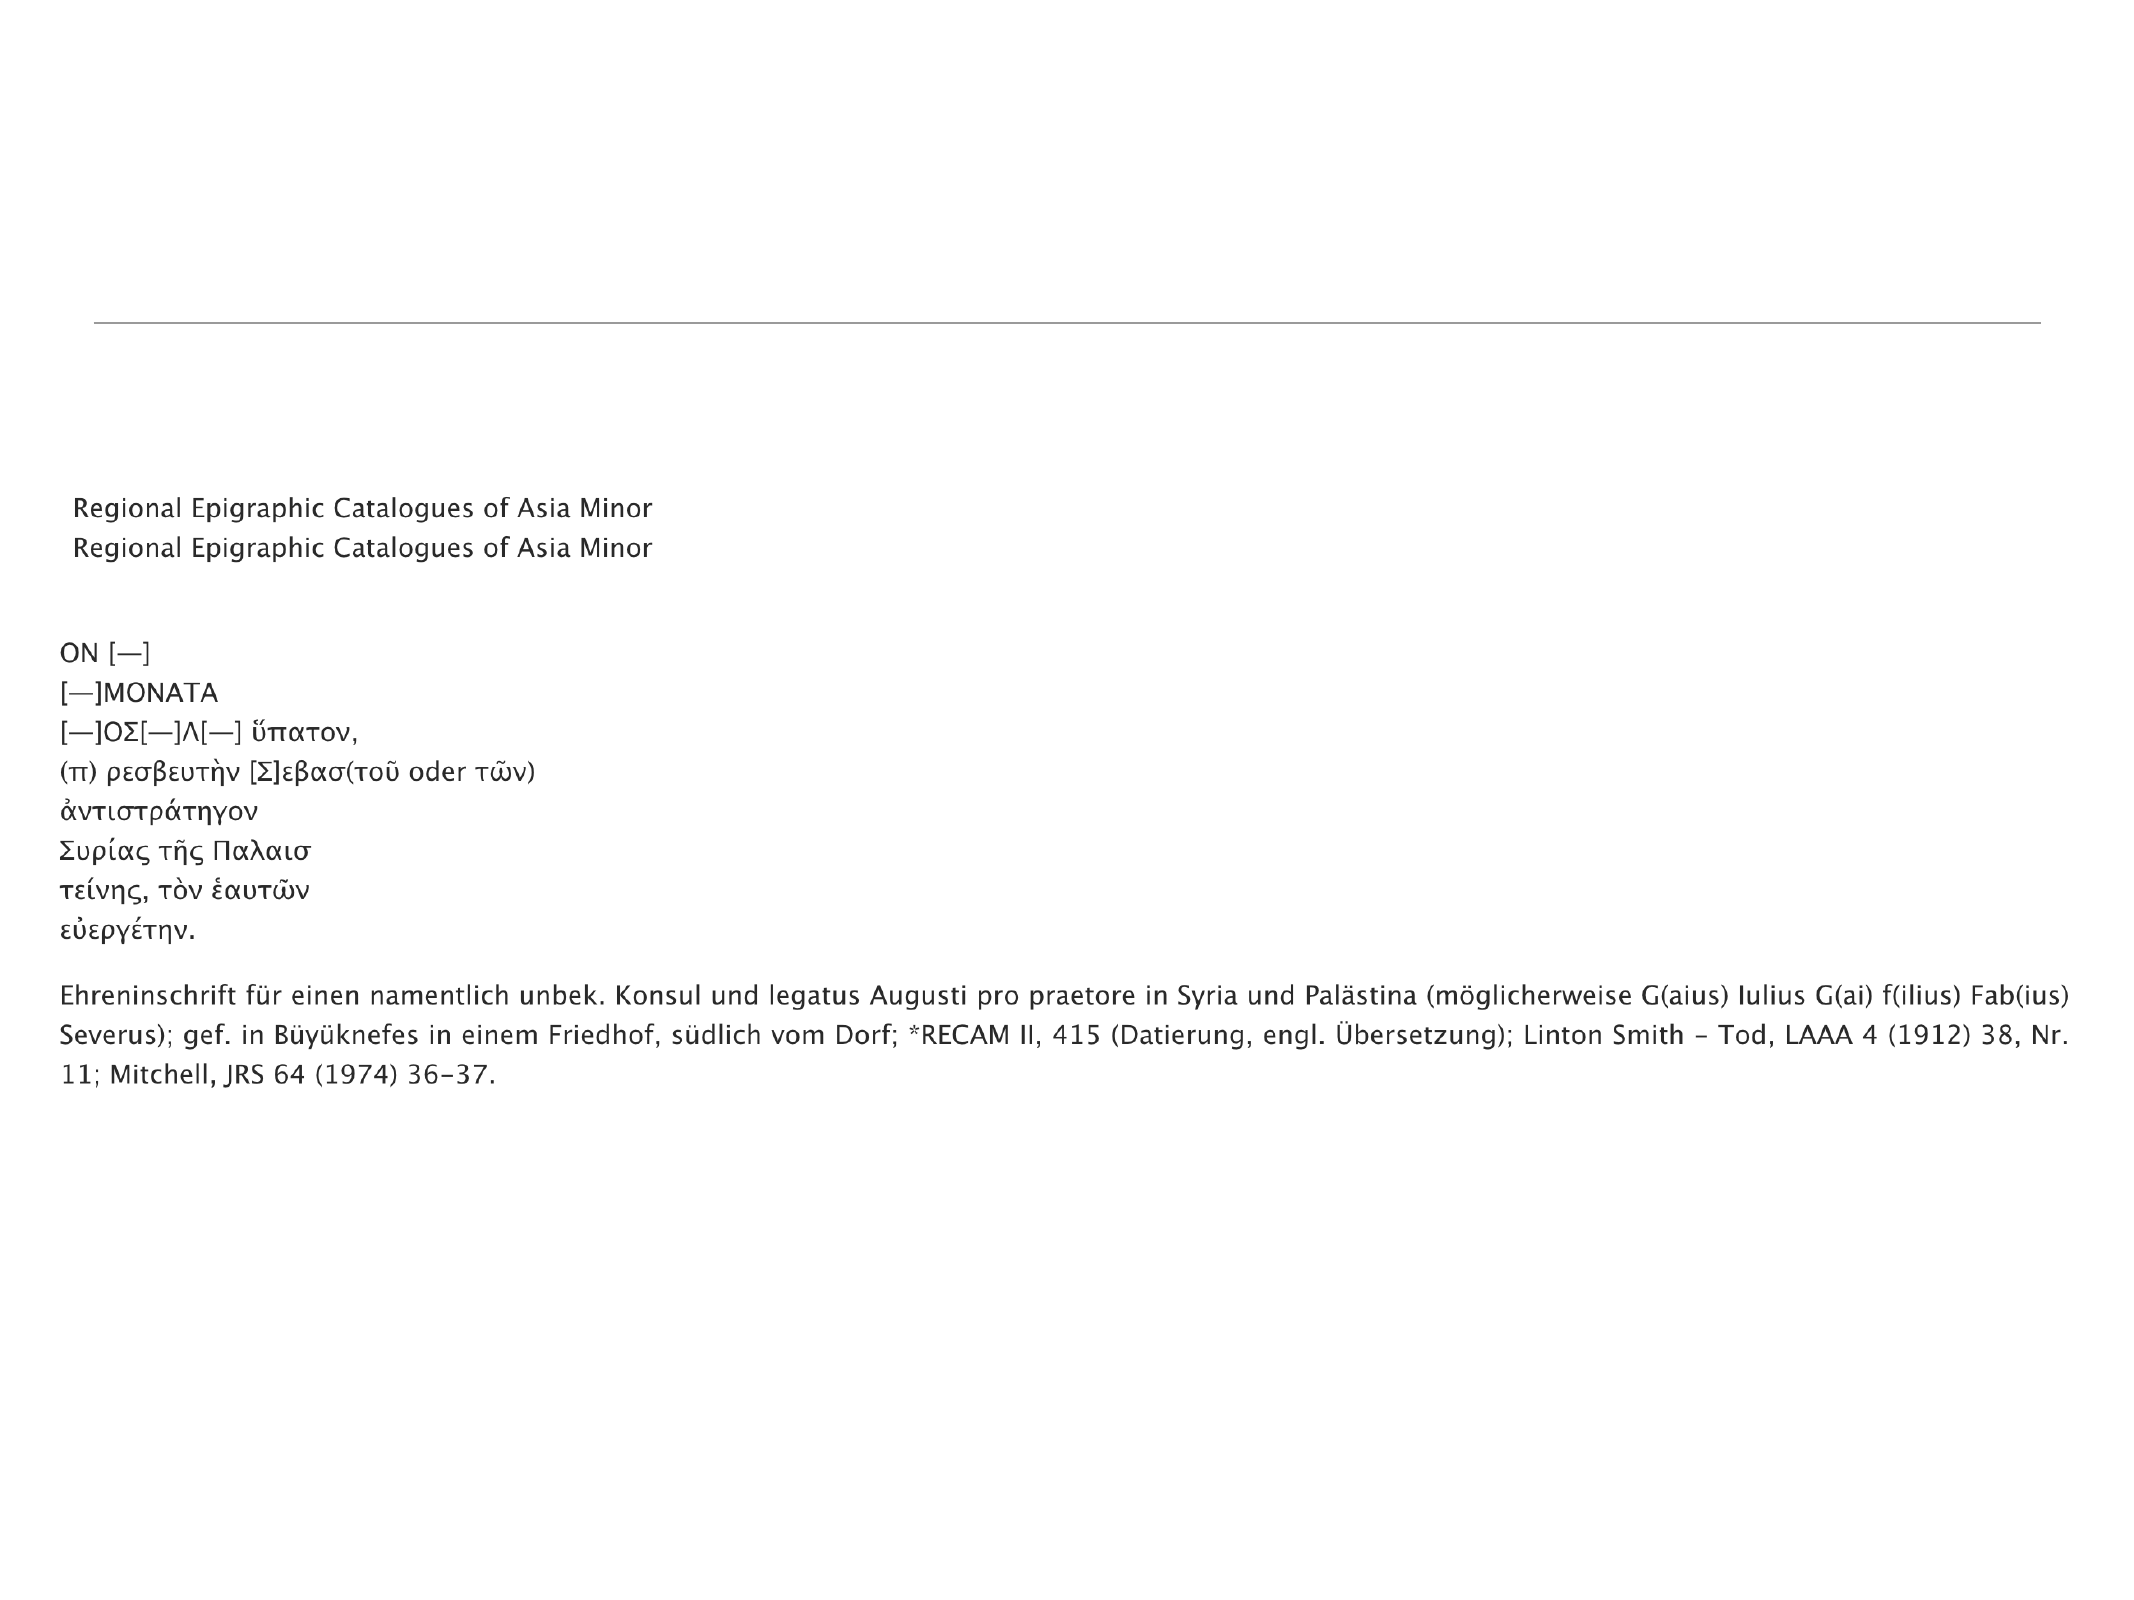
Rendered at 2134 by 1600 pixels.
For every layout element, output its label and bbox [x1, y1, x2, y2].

picture [0, 428, 2134, 1172]
